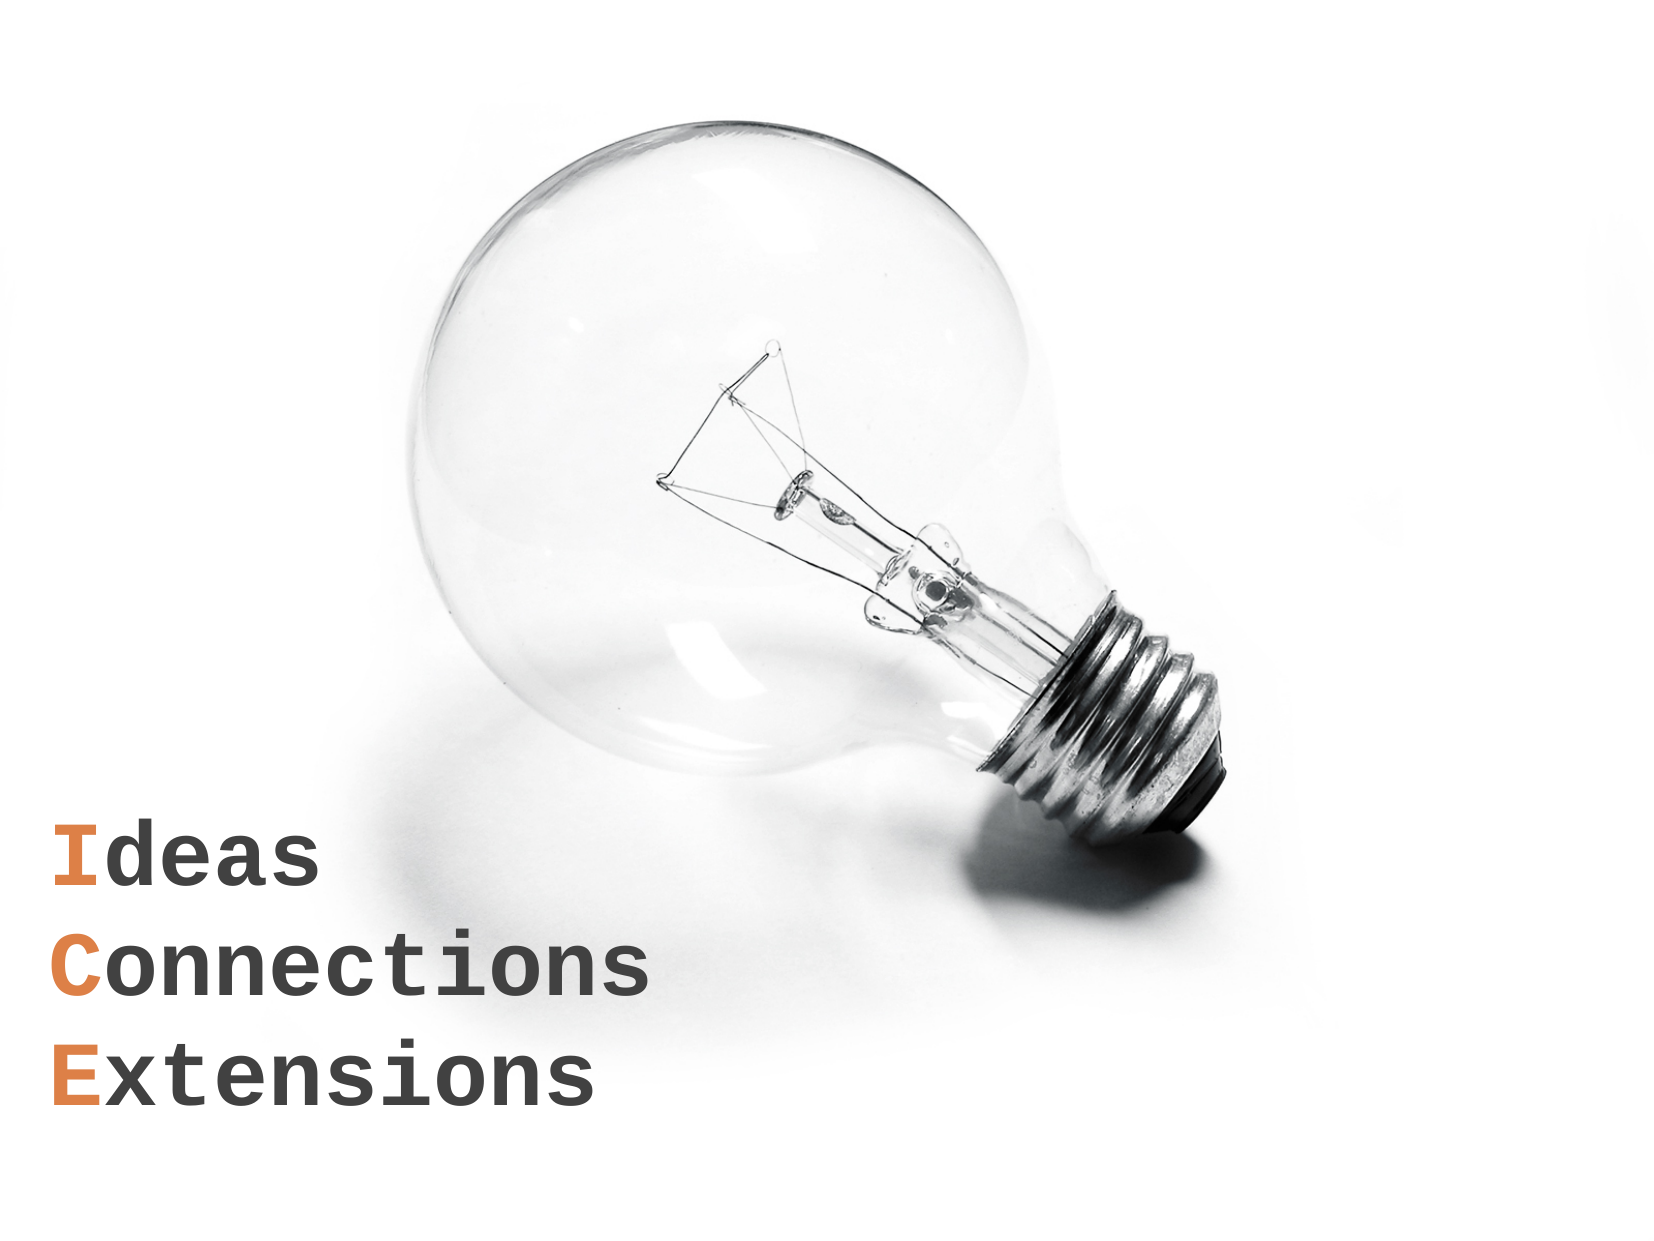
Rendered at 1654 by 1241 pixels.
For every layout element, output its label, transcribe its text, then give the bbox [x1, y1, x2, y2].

picture [0, 0, 1654, 1241]
text_box Ideas Connections Extensions [32, 785, 969, 1132]
